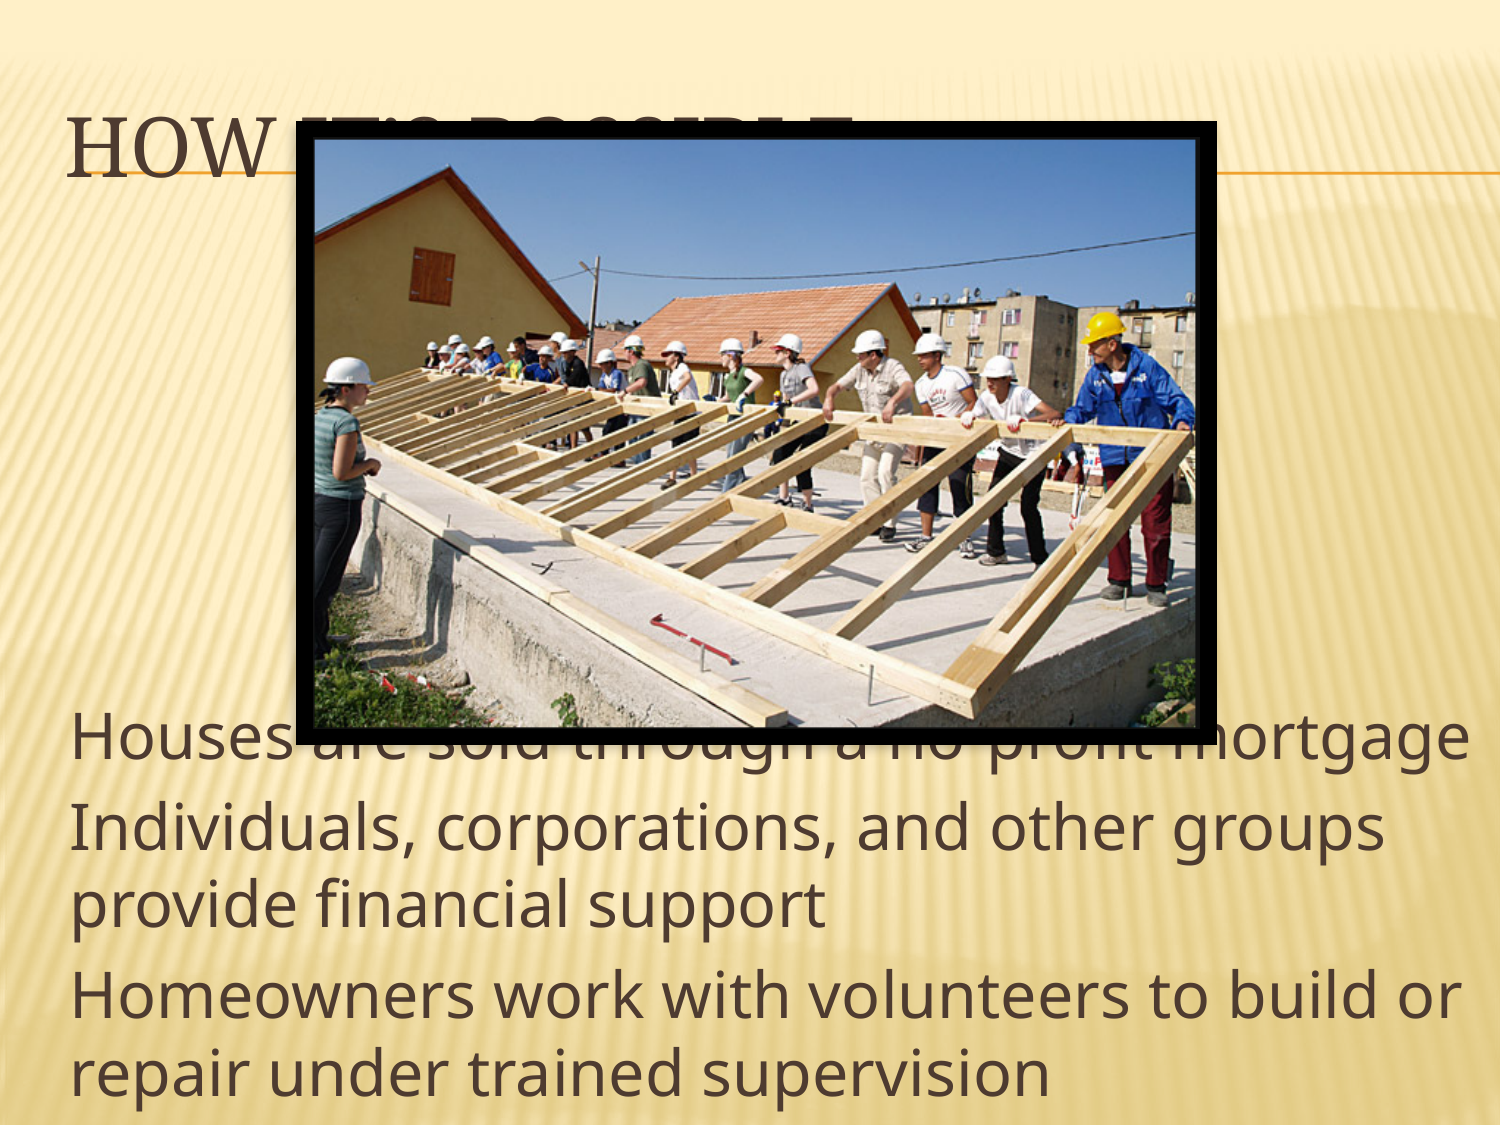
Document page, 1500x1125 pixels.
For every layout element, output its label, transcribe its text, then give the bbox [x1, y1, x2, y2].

picture [312, 137, 1201, 729]
title How it’s possible [50, 75, 1475, 213]
list Houses are sold through a no-profit mortgage Individuals, corporations, and other groups provide financial support Homeowners work with volunteers to build or repair under trained supervision [0, 687, 1500, 1125]
